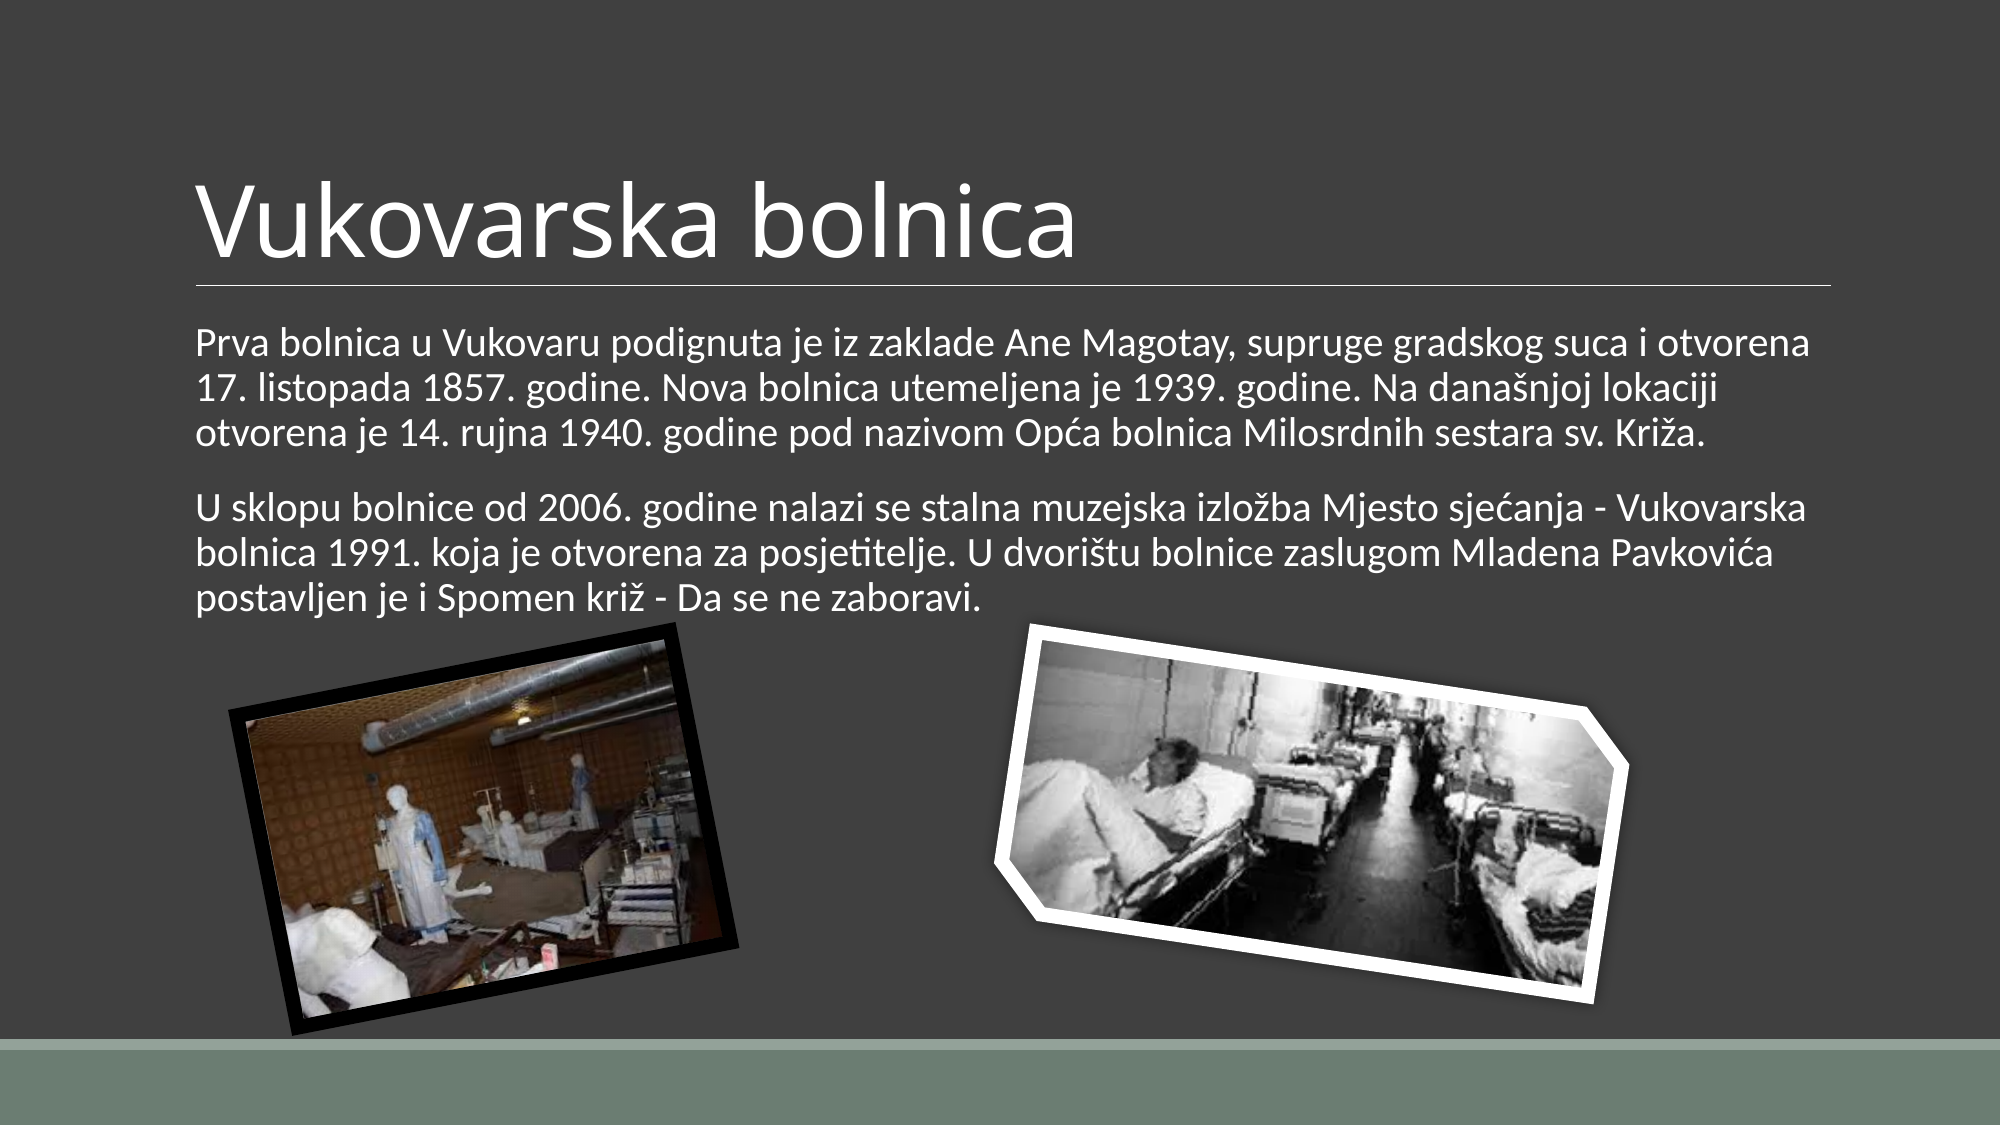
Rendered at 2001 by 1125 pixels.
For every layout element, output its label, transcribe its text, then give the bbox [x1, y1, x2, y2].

list Prva bolnica u Vukovaru podignuta je iz zaklade Ane Magotay, supruge gradskog suca i otvorena 17. listopada 1857. godine. Nova bolnica utemeljena je 1939. godine. Na današnjoj lokaciji otvorena je 14. rujna 1940. godine pod nazivom Opća bolnica Milosrdnih sestara sv. Križa. U sklopu bolnice od 2006. godine nalazi se stalna muzejska izložba Mjesto sjećanja - Vukovarska bolnica 1991. koja je otvorena za posjetitelje. U dvorištu bolnice zaslugom Mladena Pavkovića postavljen je i Spomen križ - Da se ne zaboravi. [180, 313, 1830, 974]
picture [247, 641, 722, 1018]
picture [1010, 641, 1613, 987]
title Vukovarska bolnica [180, 47, 1830, 285]
